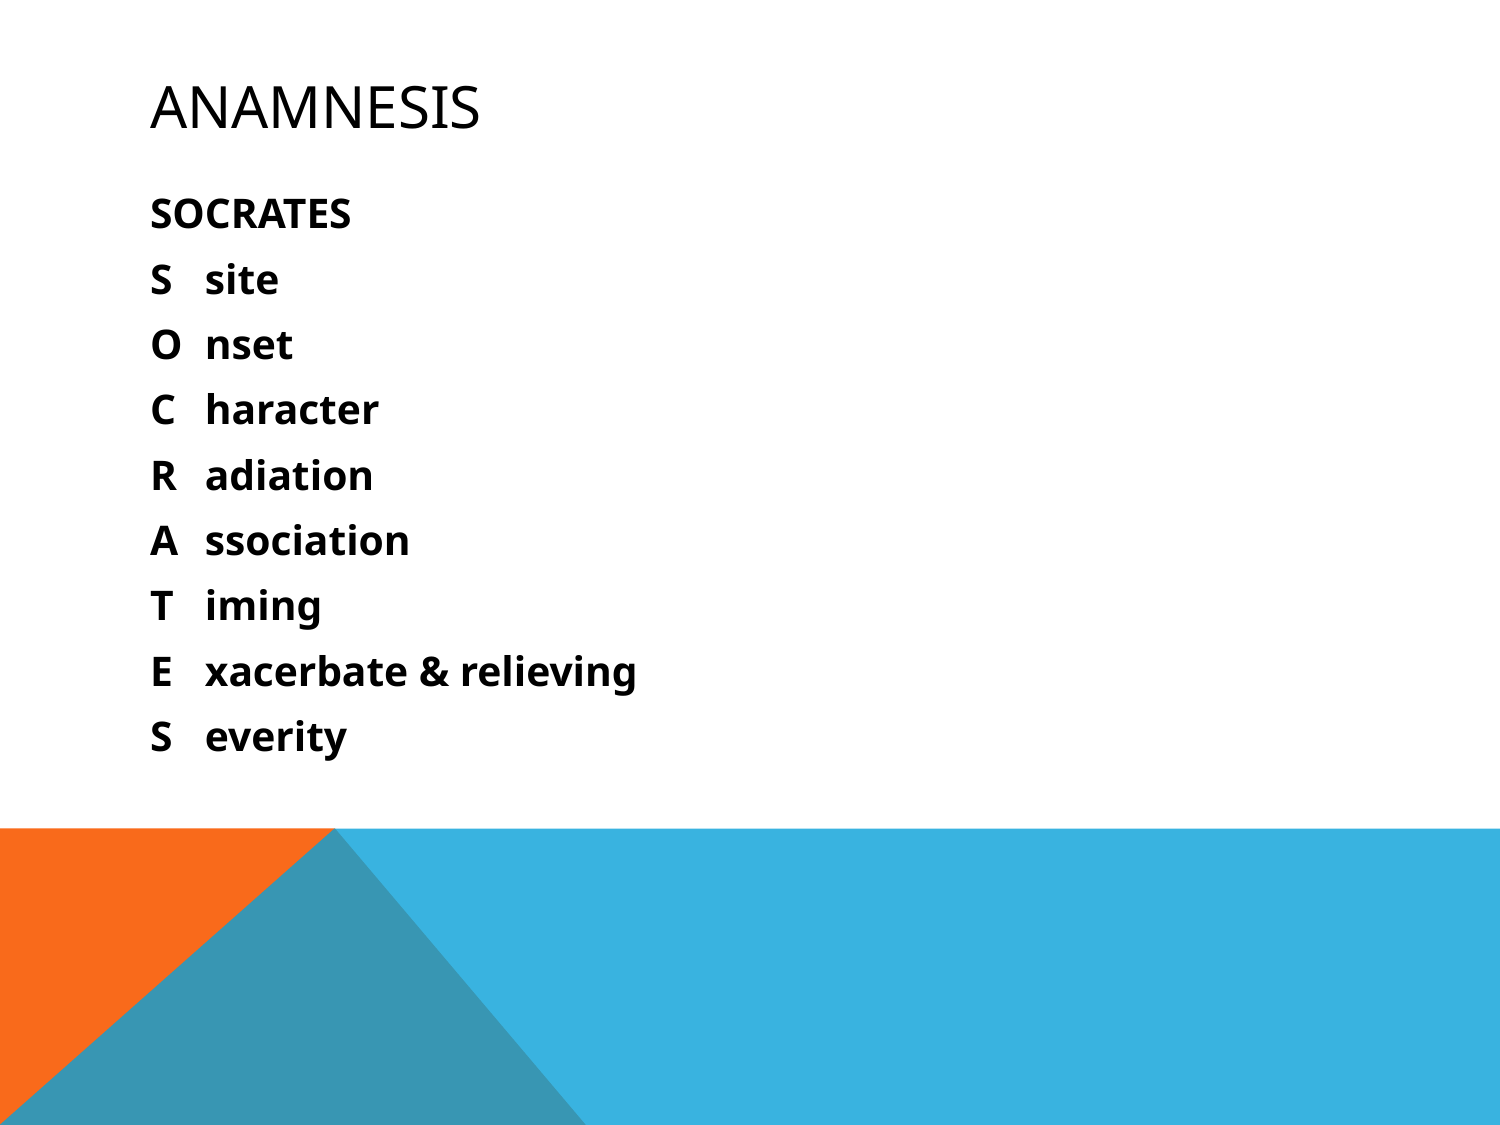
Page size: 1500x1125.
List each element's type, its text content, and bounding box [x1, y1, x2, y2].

title ANAMNESIS [135, 60, 1369, 150]
list SOCRATES S site O nset C haracter R adiation A ssociation T iming E xacerbate & relieving S everity [135, 180, 1369, 768]
